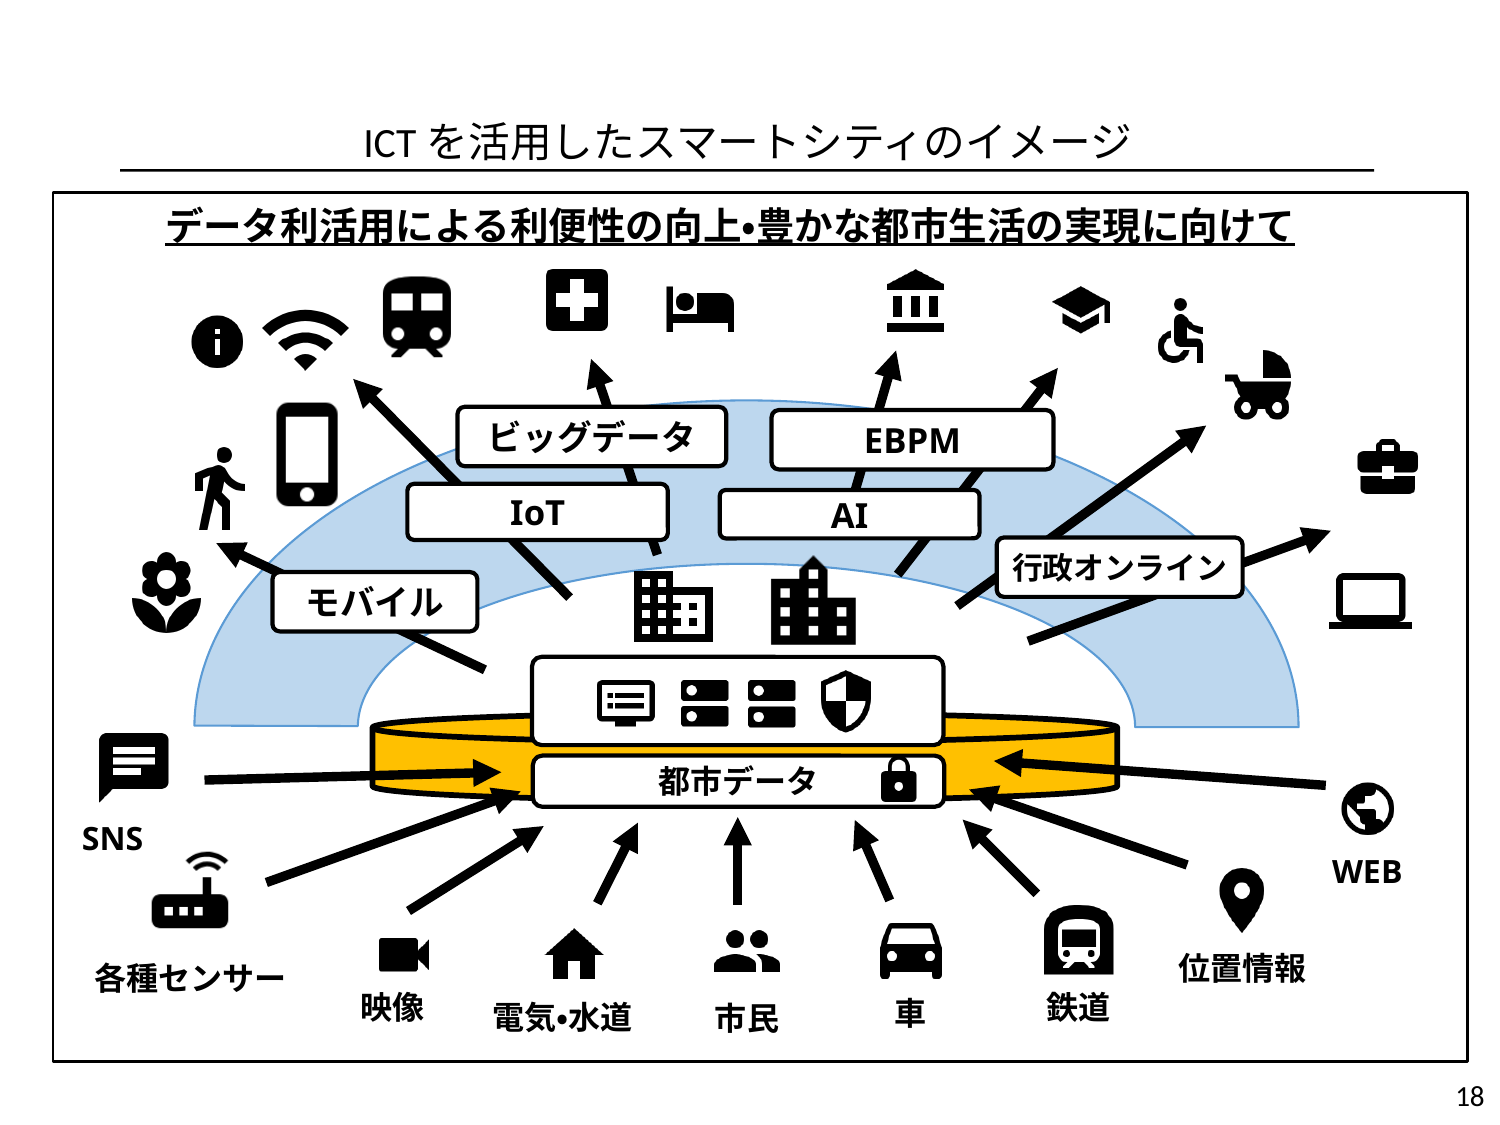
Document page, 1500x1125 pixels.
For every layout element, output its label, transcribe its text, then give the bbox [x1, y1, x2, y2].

picture [1141, 291, 1301, 426]
text_box 都市データ [654, 757, 823, 805]
picture [92, 726, 175, 809]
text_box モバイル [272, 572, 478, 632]
picture [366, 268, 468, 370]
picture [538, 919, 610, 991]
picture [1336, 777, 1399, 840]
picture [673, 672, 736, 735]
picture [370, 921, 437, 988]
picture [1351, 429, 1424, 503]
picture [711, 915, 783, 987]
picture [757, 546, 870, 659]
picture [740, 672, 803, 735]
text_box AI [719, 489, 980, 539]
picture [811, 667, 879, 735]
text_box [1243, 529, 1331, 563]
picture [120, 548, 212, 640]
picture [1037, 898, 1120, 981]
text_box ICTを活用したスマートシティのイメージ [120, 111, 1376, 170]
picture [1203, 861, 1280, 939]
picture [139, 839, 241, 941]
picture [258, 292, 352, 386]
picture [1049, 278, 1112, 341]
text_box EBPM [771, 410, 1054, 470]
picture [1329, 559, 1412, 642]
text_box [52, 192, 1468, 1062]
slide_number 355 [1162, 1065, 1500, 1125]
picture [663, 271, 736, 344]
picture [872, 753, 925, 806]
picture [594, 672, 657, 735]
picture [881, 266, 953, 338]
picture [186, 310, 248, 373]
text_box [216, 542, 278, 572]
picture [535, 258, 618, 341]
picture [869, 909, 952, 992]
picture [626, 559, 720, 653]
text_box IoT [407, 483, 668, 540]
text_box 行政オンライン [996, 537, 1243, 597]
picture [172, 398, 366, 537]
